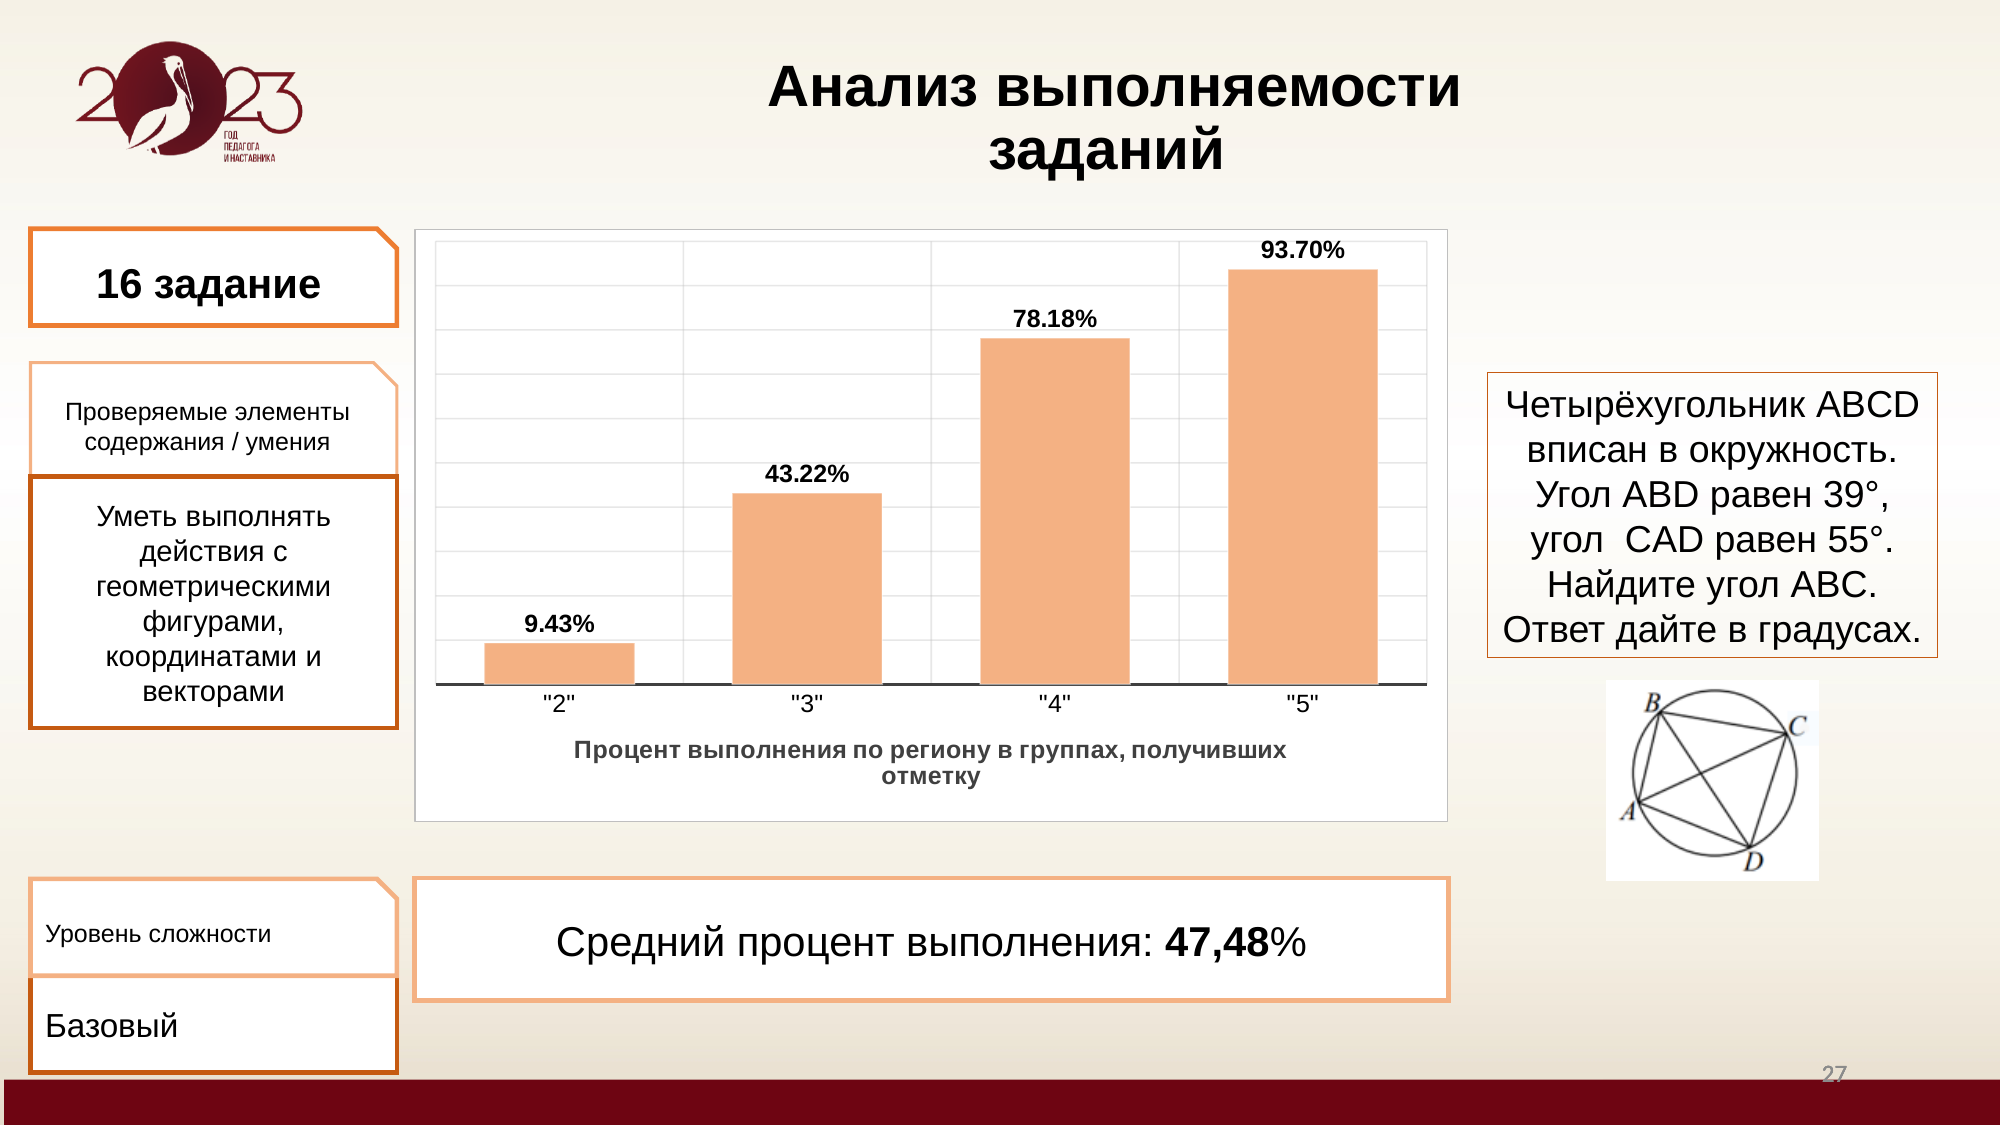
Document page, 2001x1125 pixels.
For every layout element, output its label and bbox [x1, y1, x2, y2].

chart [414, 228, 1449, 823]
picture [1606, 680, 1819, 881]
text_box [0, 0, 2000, 1125]
text_box [30, 878, 397, 1073]
